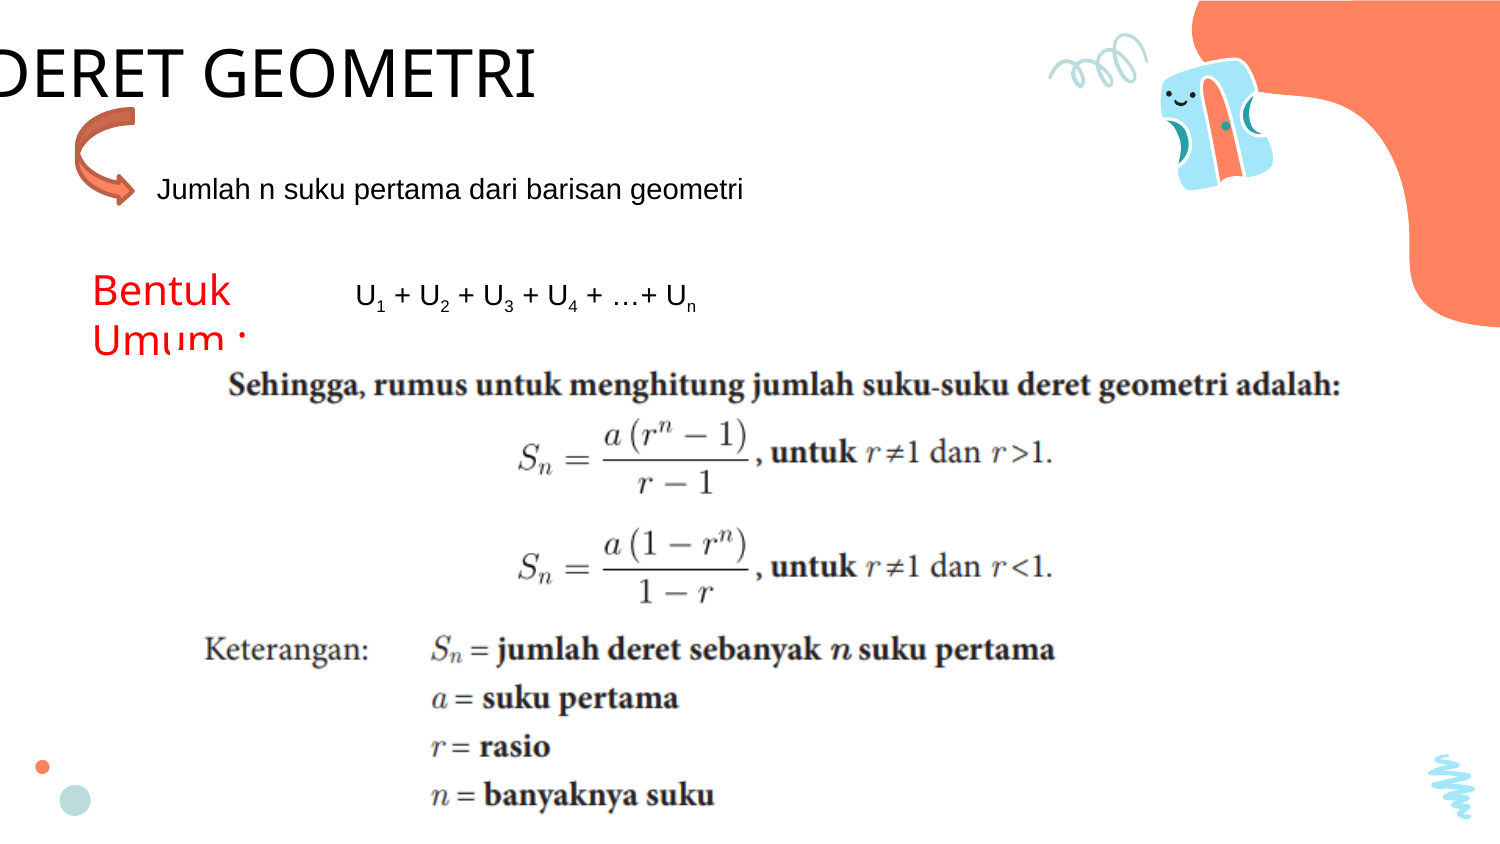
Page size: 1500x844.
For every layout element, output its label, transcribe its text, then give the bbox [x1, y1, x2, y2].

text_box Bentuk Umum : [76, 256, 374, 372]
text_box [74, 107, 135, 206]
text_box Jumlah n suku pertama dari barisan geometri [142, 163, 1073, 213]
picture [170, 350, 1354, 819]
text_box U1 + U2 + U3 + U4 + …+ Un [340, 268, 712, 323]
text_box 4. DERET GEOMETRI [0, 23, 571, 119]
